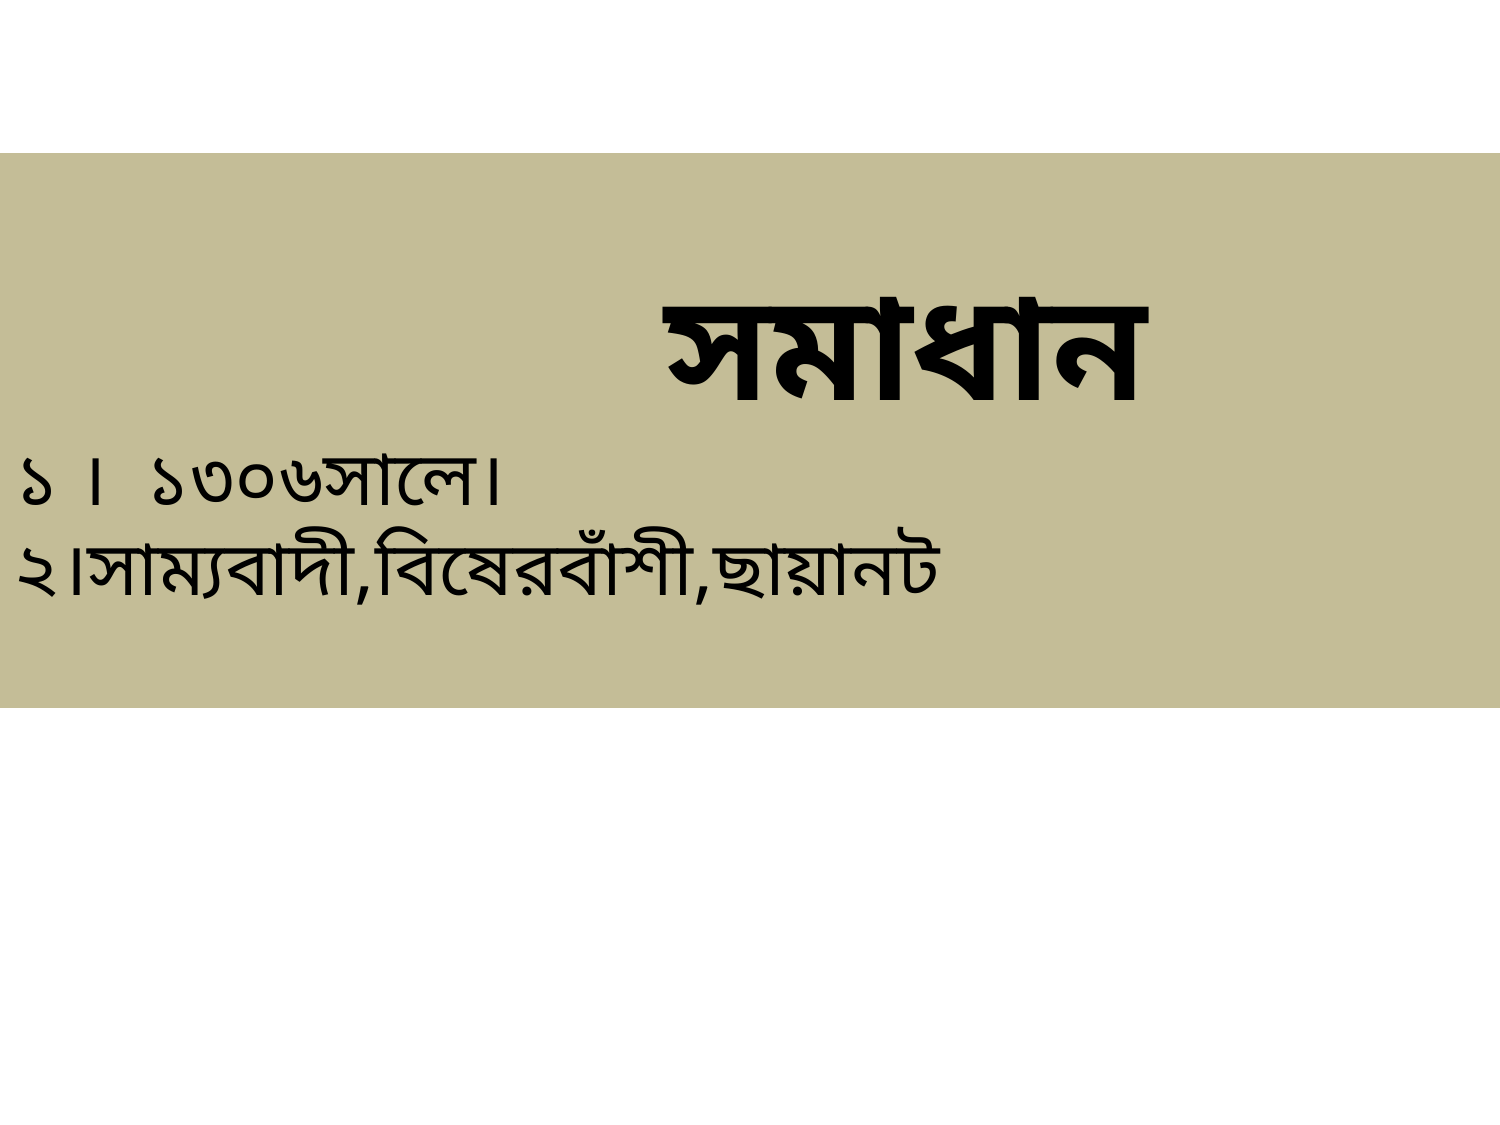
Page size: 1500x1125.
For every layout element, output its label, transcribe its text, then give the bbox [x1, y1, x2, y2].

text_box সমাধান ১ । ১৩০৬সালে। ২।সাম্যবাদী,বিষেরবাঁশী,ছায়ানট [0, 153, 1500, 708]
